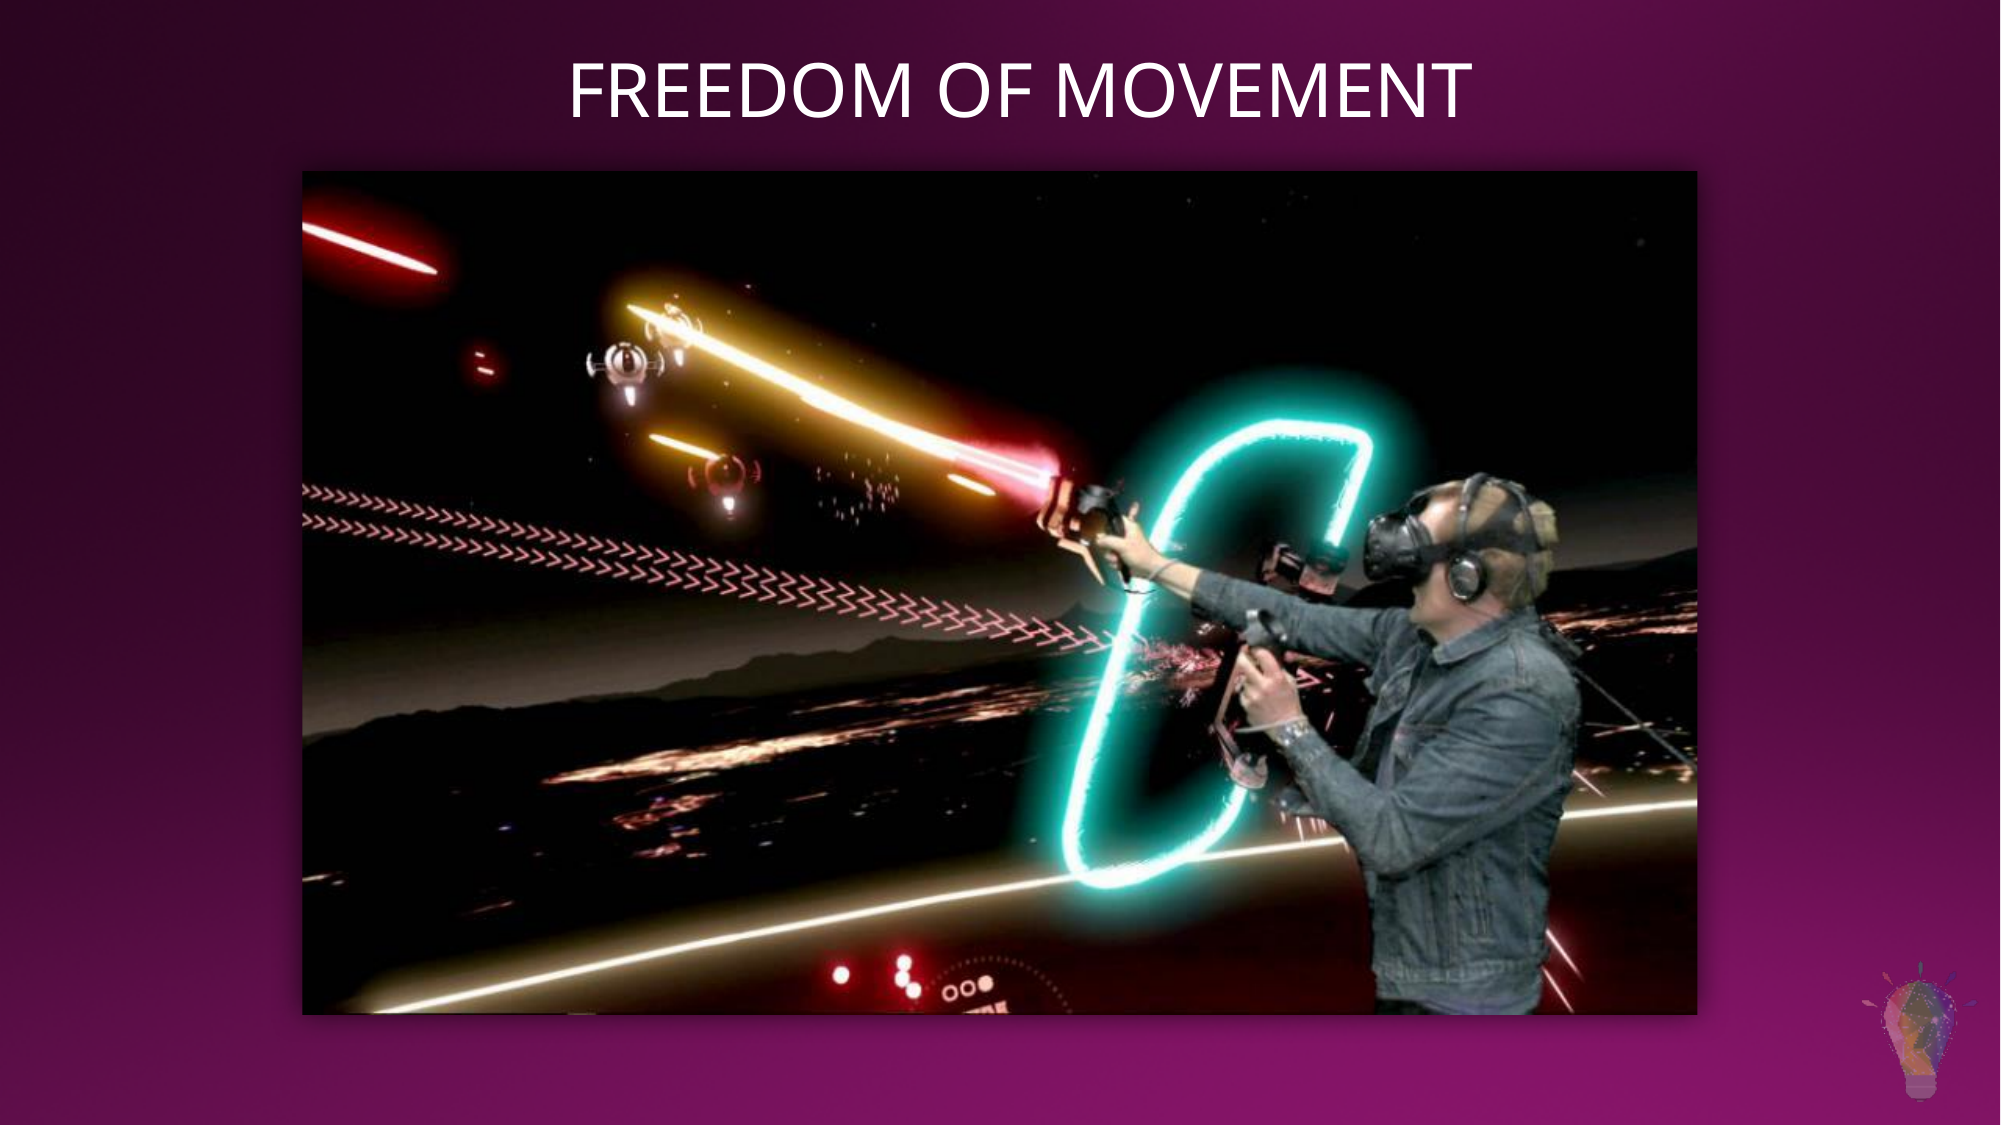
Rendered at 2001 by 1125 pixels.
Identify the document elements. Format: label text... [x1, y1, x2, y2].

text_box Freedom of movement [207, 0, 1833, 215]
picture [0, 0, 2001, 1125]
